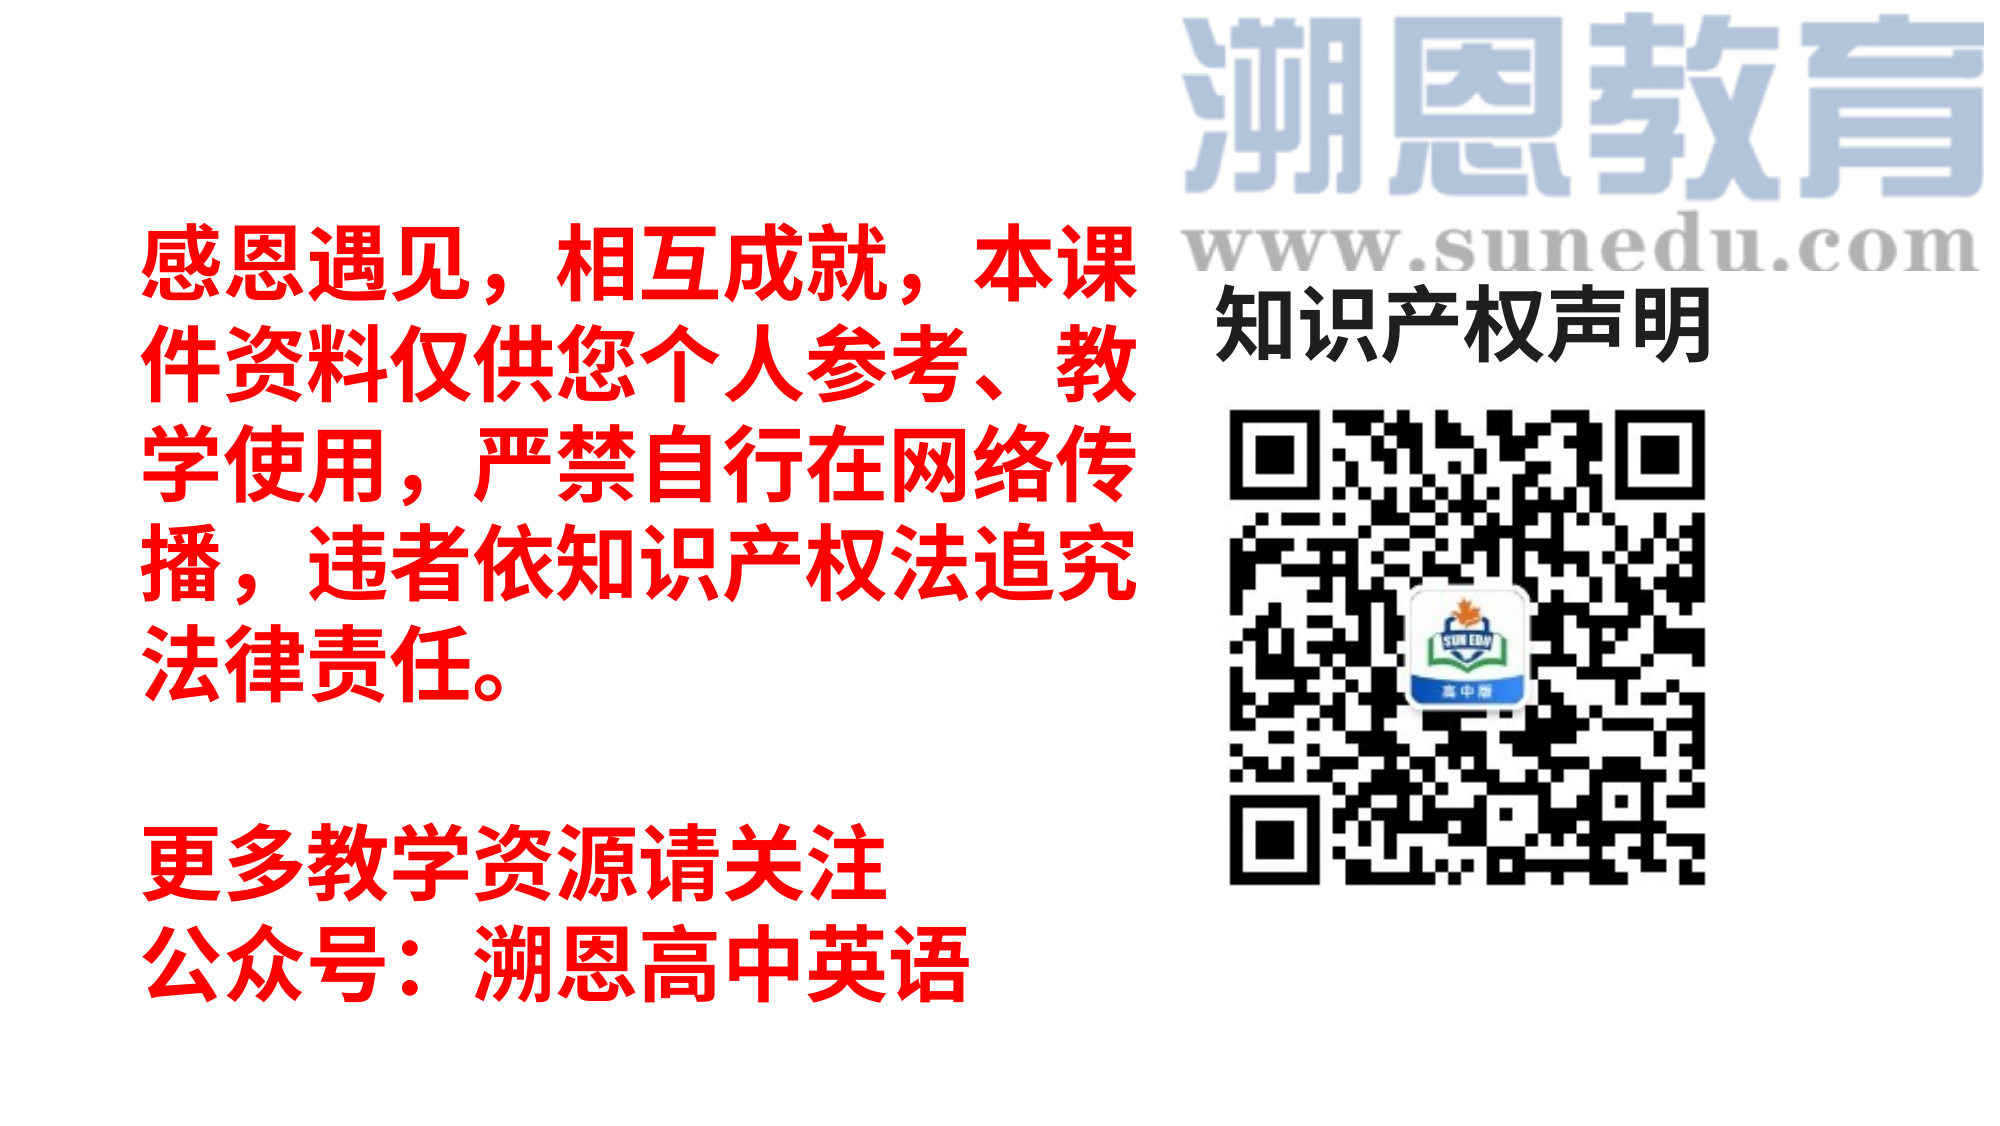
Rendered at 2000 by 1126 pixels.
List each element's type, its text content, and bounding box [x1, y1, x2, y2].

text_box 知识产权声明 [1199, 271, 1791, 380]
picture [1178, 10, 1984, 271]
text_box 感恩遇见，相互成就，本课件资料仅供您个人参考、教学使用，严禁自行在网络传播，违者依知识产权法追究法律责任。 更多教学资源请关注 公众号：溯恩高中英语 [124, 204, 1198, 1019]
picture [1192, 372, 1744, 924]
